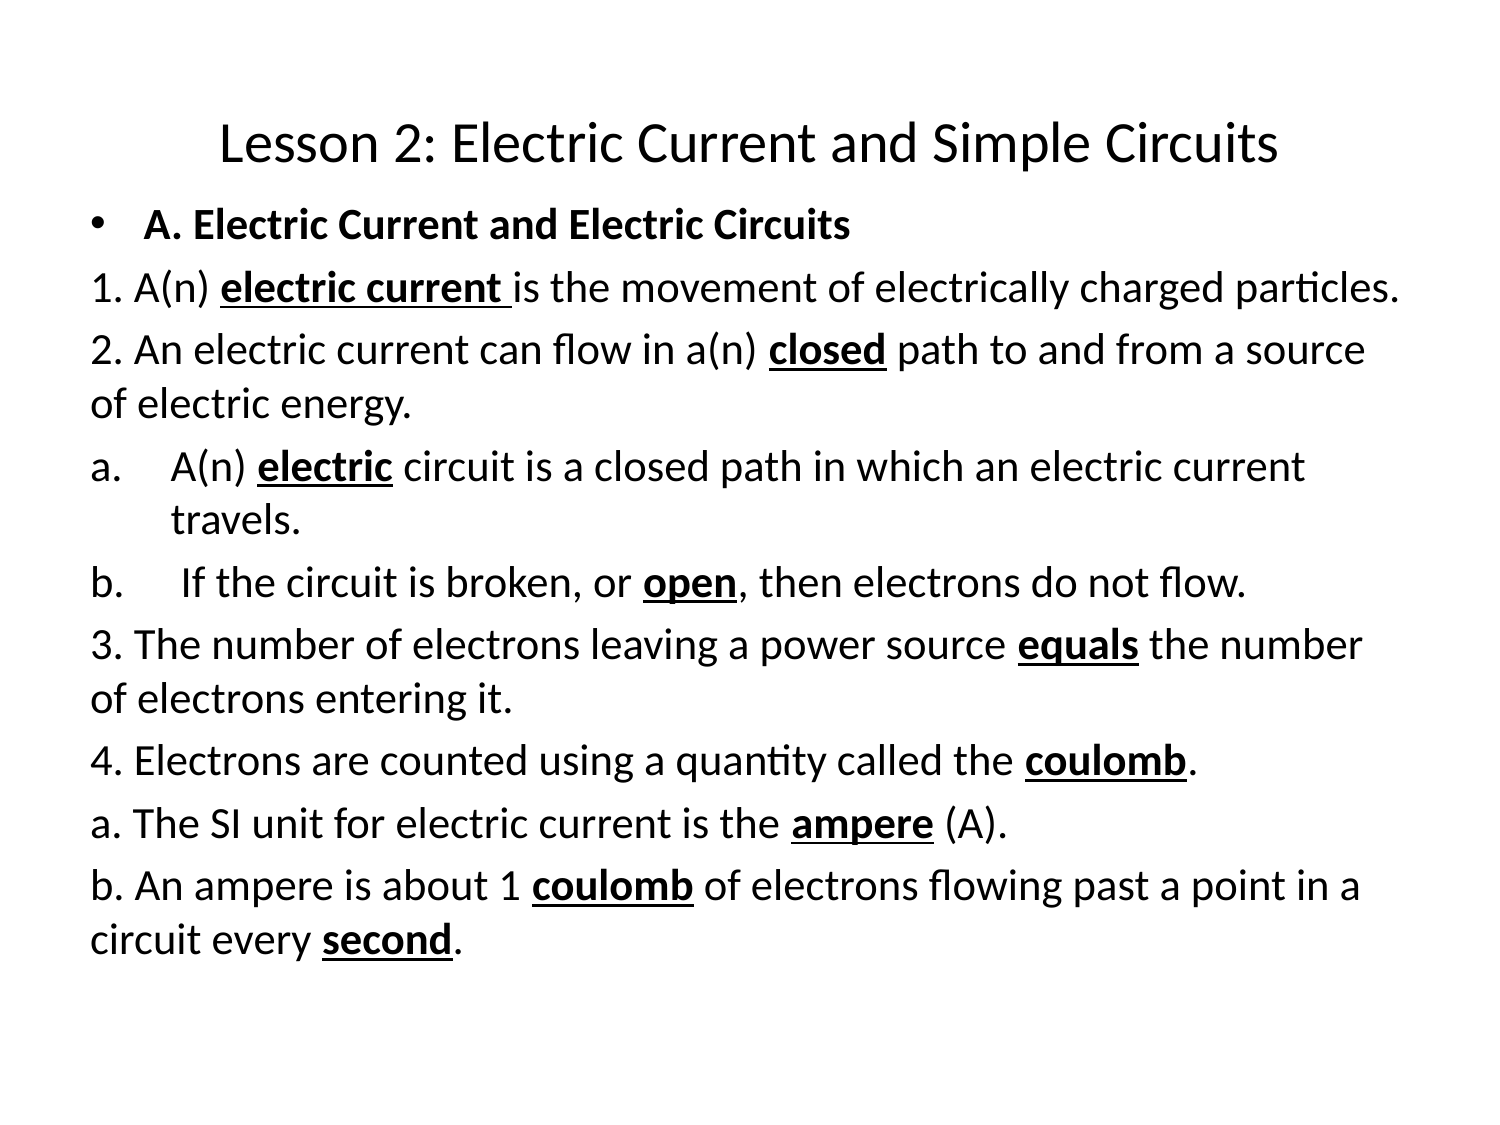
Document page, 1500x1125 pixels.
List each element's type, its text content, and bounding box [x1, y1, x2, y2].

title Lesson 2: Electric Current and Simple Circuits [75, 45, 1425, 187]
list A. Electric Current and Electric Circuits 1. A(n) electric current is the movement of electrically charged particles. 2. An electric current can flow in a(n) closed path to and from a source of electric energy. A(n) electric circuit is a closed path in which an electric current travels. If the circuit is broken, or open, then electrons do not flow. 3. The number of electrons leaving a power source equals the number of electrons entering it. 4. Electrons are counted using a quantity called the coulomb. a. The SI unit for electric current is the ampere (A). b. An ampere is about 1 coulomb of electrons flowing past a point in a circuit every second. [75, 187, 1425, 1005]
